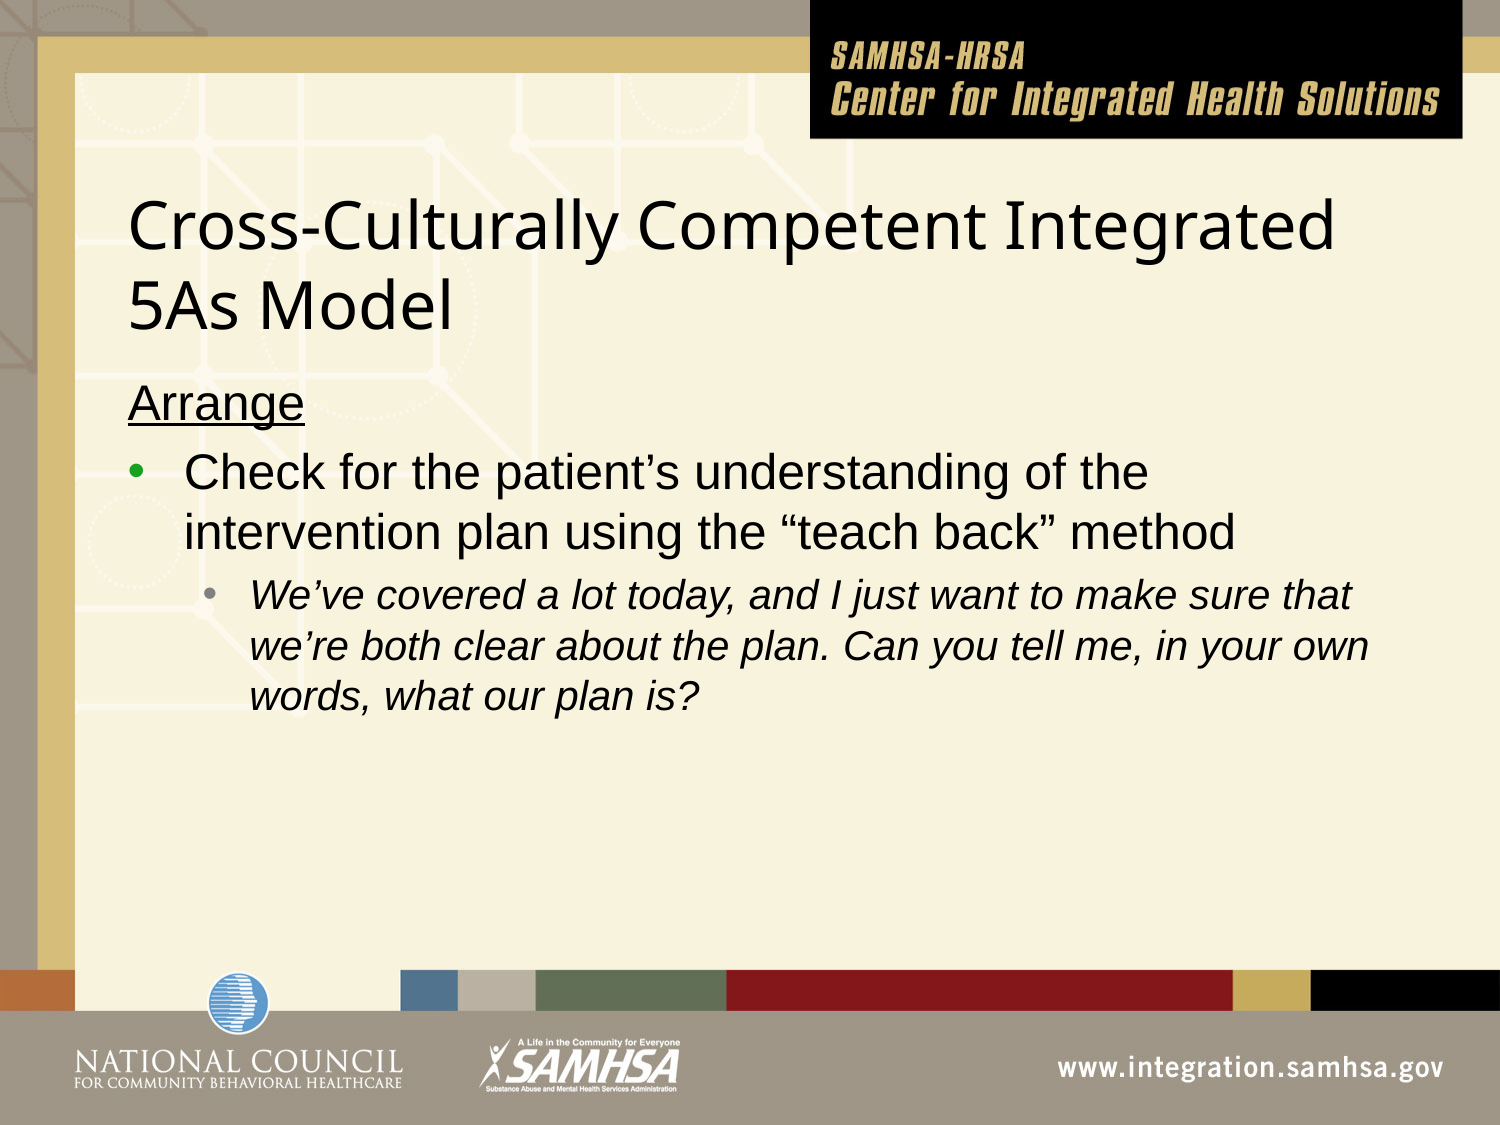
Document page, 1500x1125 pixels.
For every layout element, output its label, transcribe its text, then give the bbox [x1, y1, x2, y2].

list Arrange Check for the patient’s understanding of the intervention plan using the “teach back” method We’ve covered a lot today, and I just want to make sure that we’re both clear about the plan. Can you tell me, in your own words, what our plan is? [112, 362, 1425, 925]
picture [0, 0, 1500, 1125]
title Cross-Culturally Competent Integrated 5As Model [112, 174, 1425, 313]
